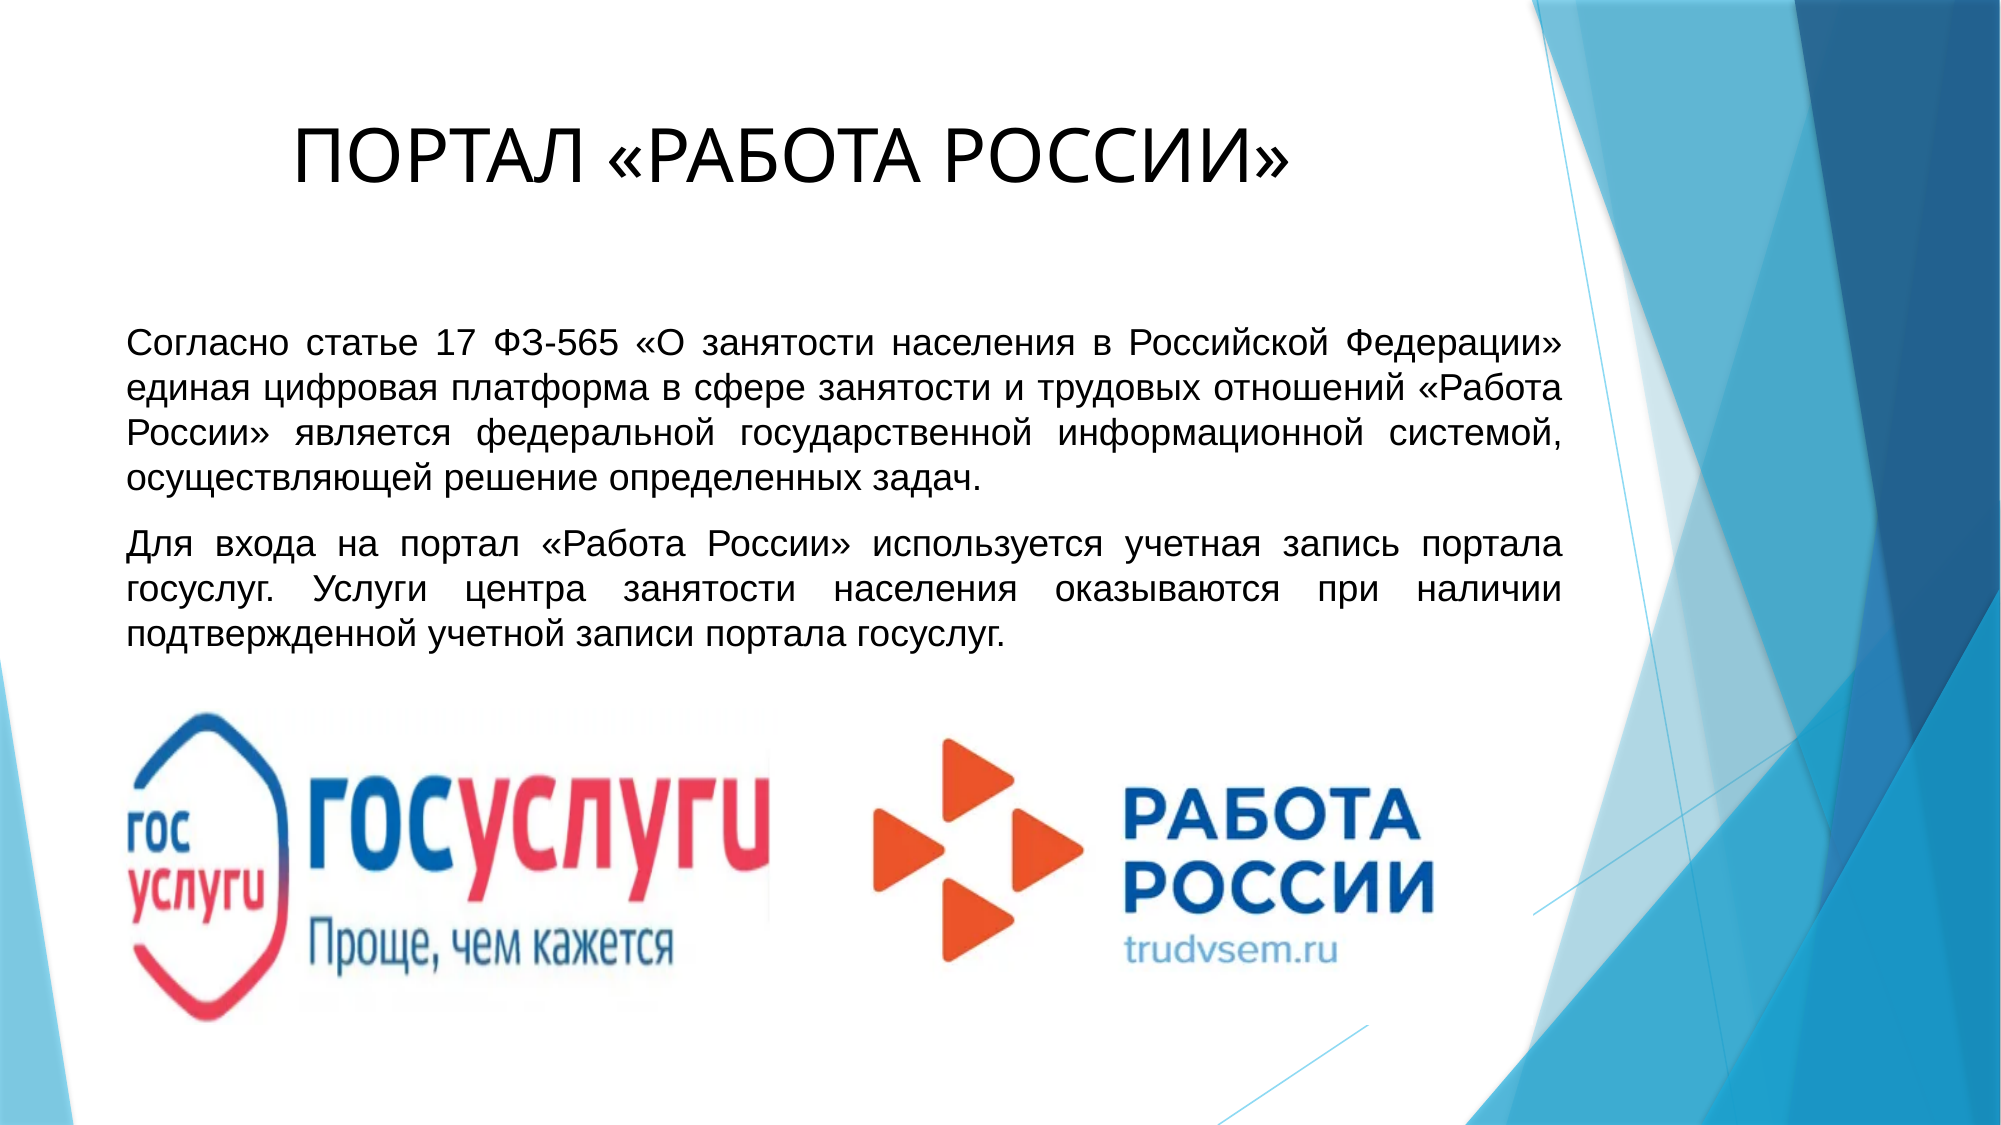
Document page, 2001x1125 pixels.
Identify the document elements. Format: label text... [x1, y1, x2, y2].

title ПОРТАЛ «РАБОТА РОССИИ» [111, 99, 1522, 310]
picture [110, 708, 782, 1026]
picture [844, 708, 1534, 1026]
list Согласно статье 17 ФЗ-565 «О занятости населения в Российской Федерации» единая цифровая платформа в сфере занятости и трудовых отношений «Работа России» является федеральной государственной информационной системой, осуществляющей решение определенных задач. Для входа на портал «Работа России» используется учетная запись портала госуслуг. Услуги центра занятости населения оказываются при наличии подтвержденной учетной записи портала госуслуг. [111, 310, 1579, 815]
